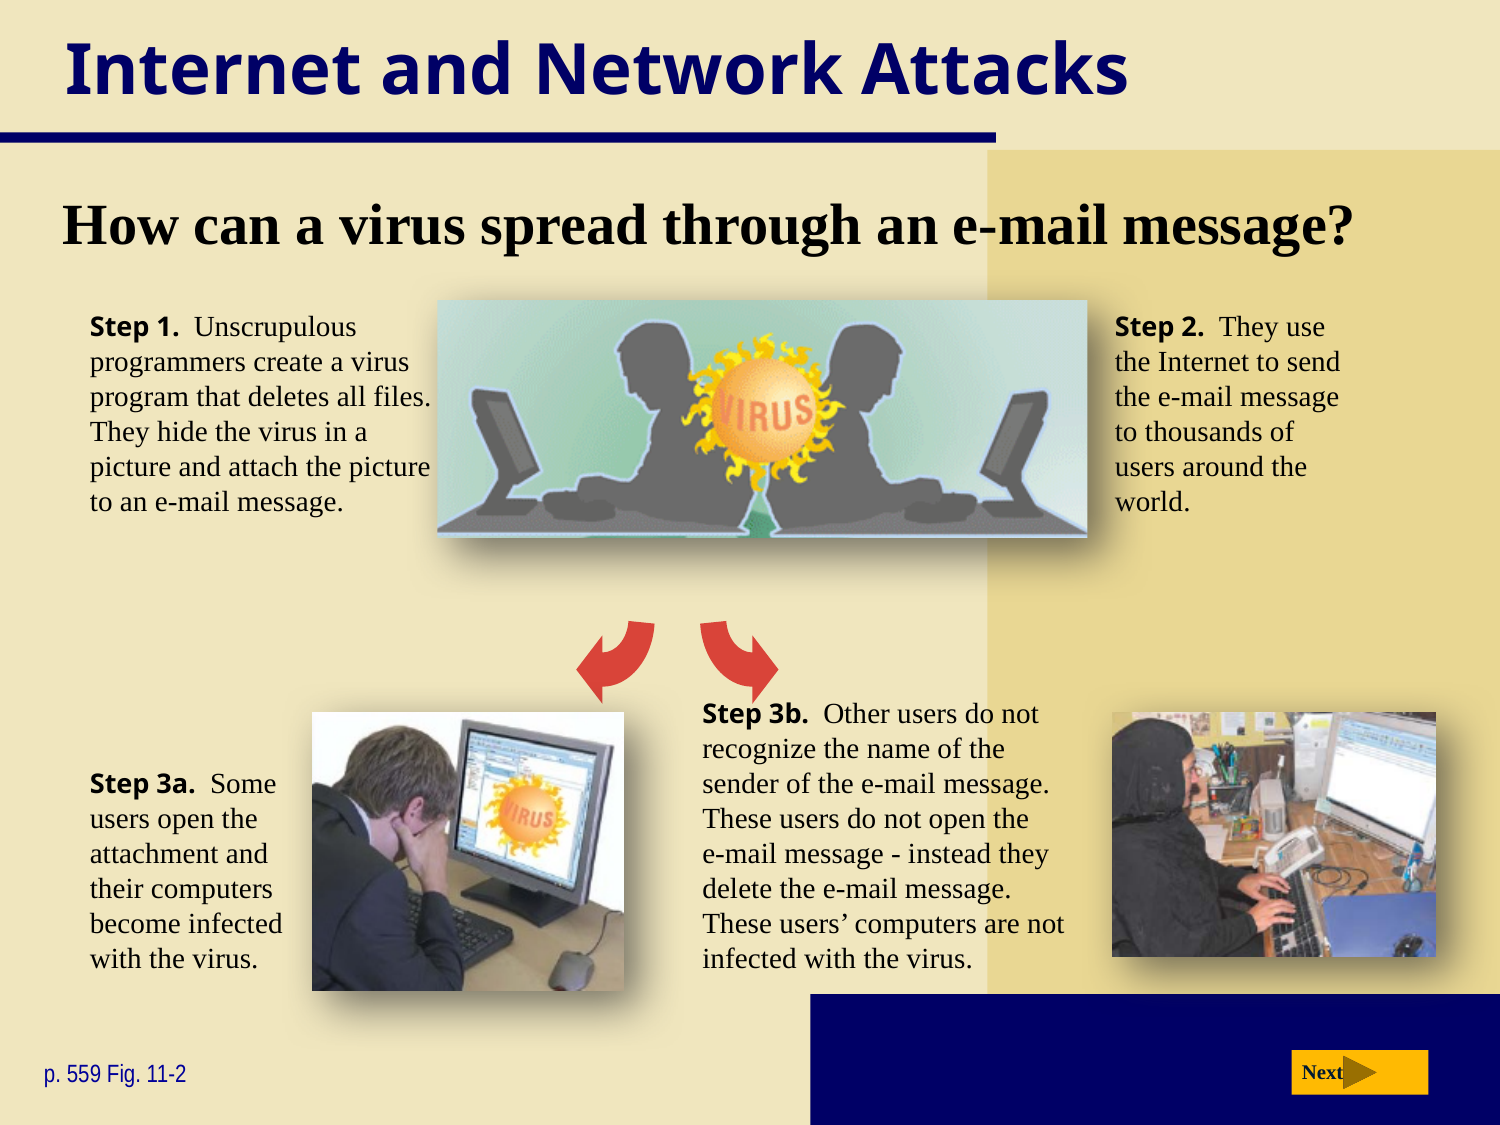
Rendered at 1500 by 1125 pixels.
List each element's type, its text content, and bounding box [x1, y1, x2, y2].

picture [312, 712, 624, 991]
list How can a virus spread through an e-mail message? [47, 178, 1399, 263]
text_box Step 2. They use the Internet to send the e-mail message to thousands of users around the world. [1121, 299, 1363, 525]
text_box p. 559 Fig. 11-2 [29, 1050, 284, 1095]
picture [437, 299, 1088, 538]
text_box Step 3b. Other users do not recognize the name of the sender of the e-mail message. These users do not open the e-mail message - instead they delete the e-mail message. These users’ computers are not infected with the virus. [687, 687, 1088, 982]
picture [1112, 712, 1437, 957]
title Internet and Network Attacks [49, 0, 1459, 133]
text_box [1286, 1049, 1429, 1095]
text_box [700, 620, 779, 704]
text_box [576, 620, 655, 694]
text_box Step 3a. Some users open the attachment and their computers become infected with the virus. [75, 757, 295, 982]
text_box Step 1. Unscrupulous programmers create a virus program that deletes all files. They hide the virus in a picture and attach the picture to an e-mail message. [74, 299, 433, 525]
